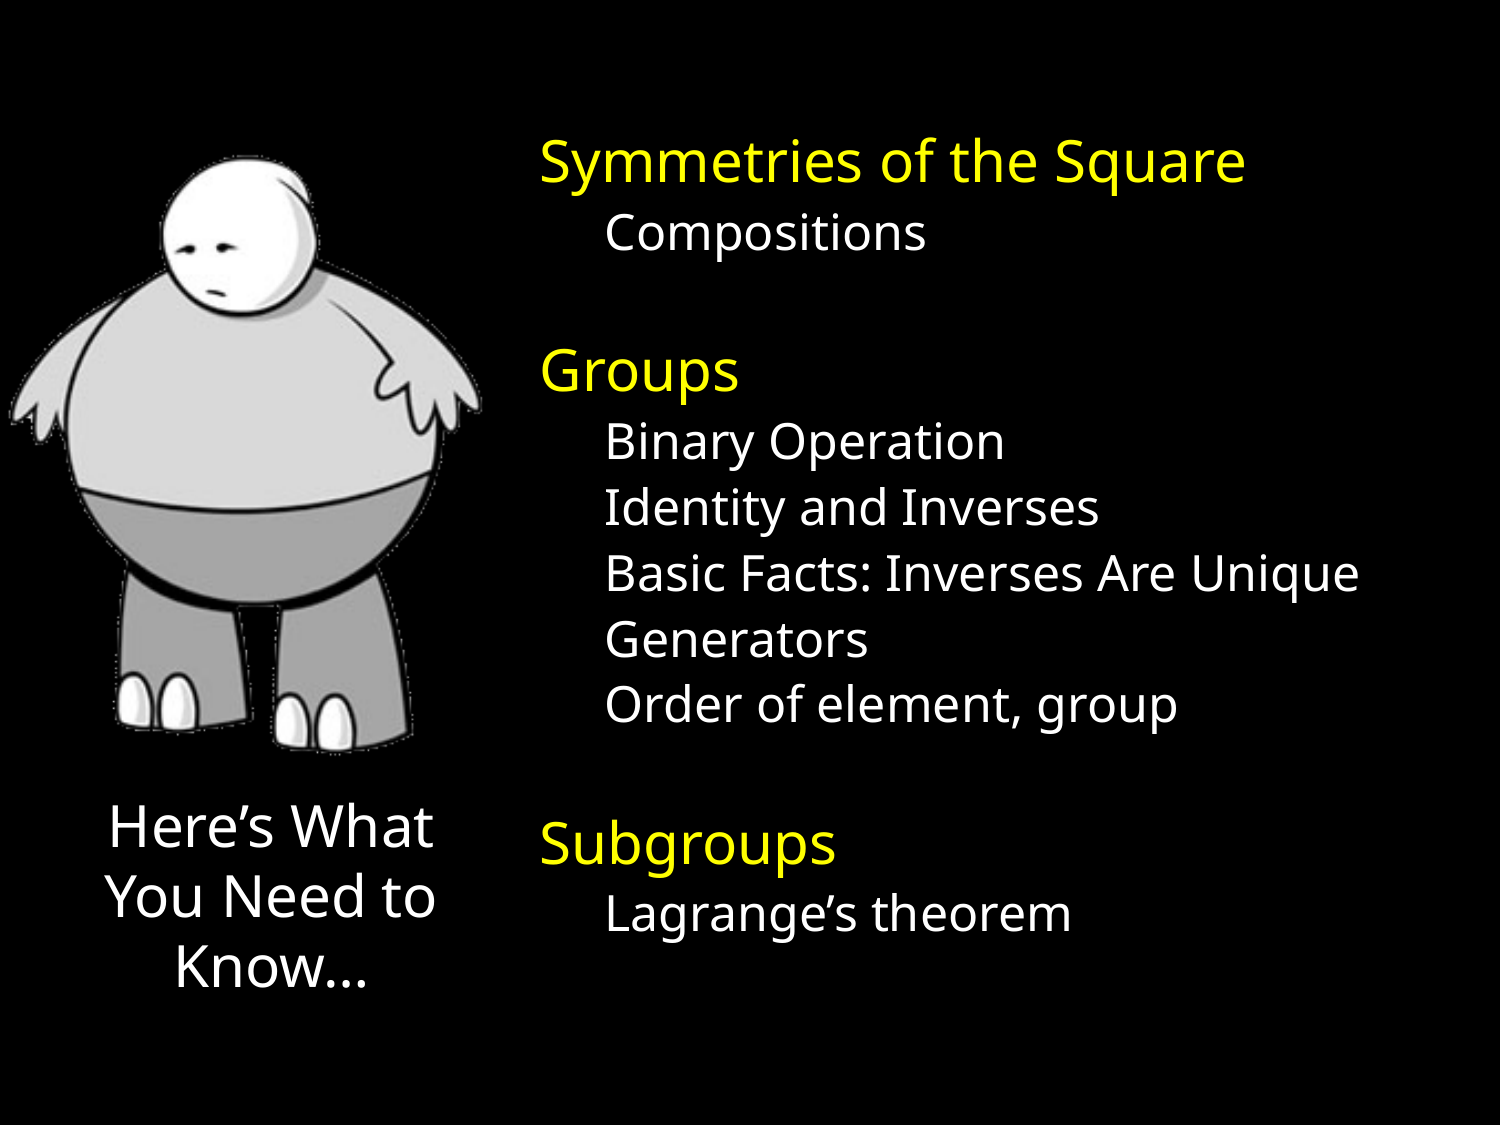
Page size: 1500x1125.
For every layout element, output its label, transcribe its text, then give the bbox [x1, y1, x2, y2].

text_box Here’s What You Need to Know… [47, 781, 496, 1007]
picture [0, 151, 492, 761]
text_box Symmetries of the Square Compositions Groups Binary Operation Identity and Inverses Basic Facts: Inverses Are Unique Generators Order of element, group Subgroups Lagrange’s theorem [525, 109, 1464, 1016]
